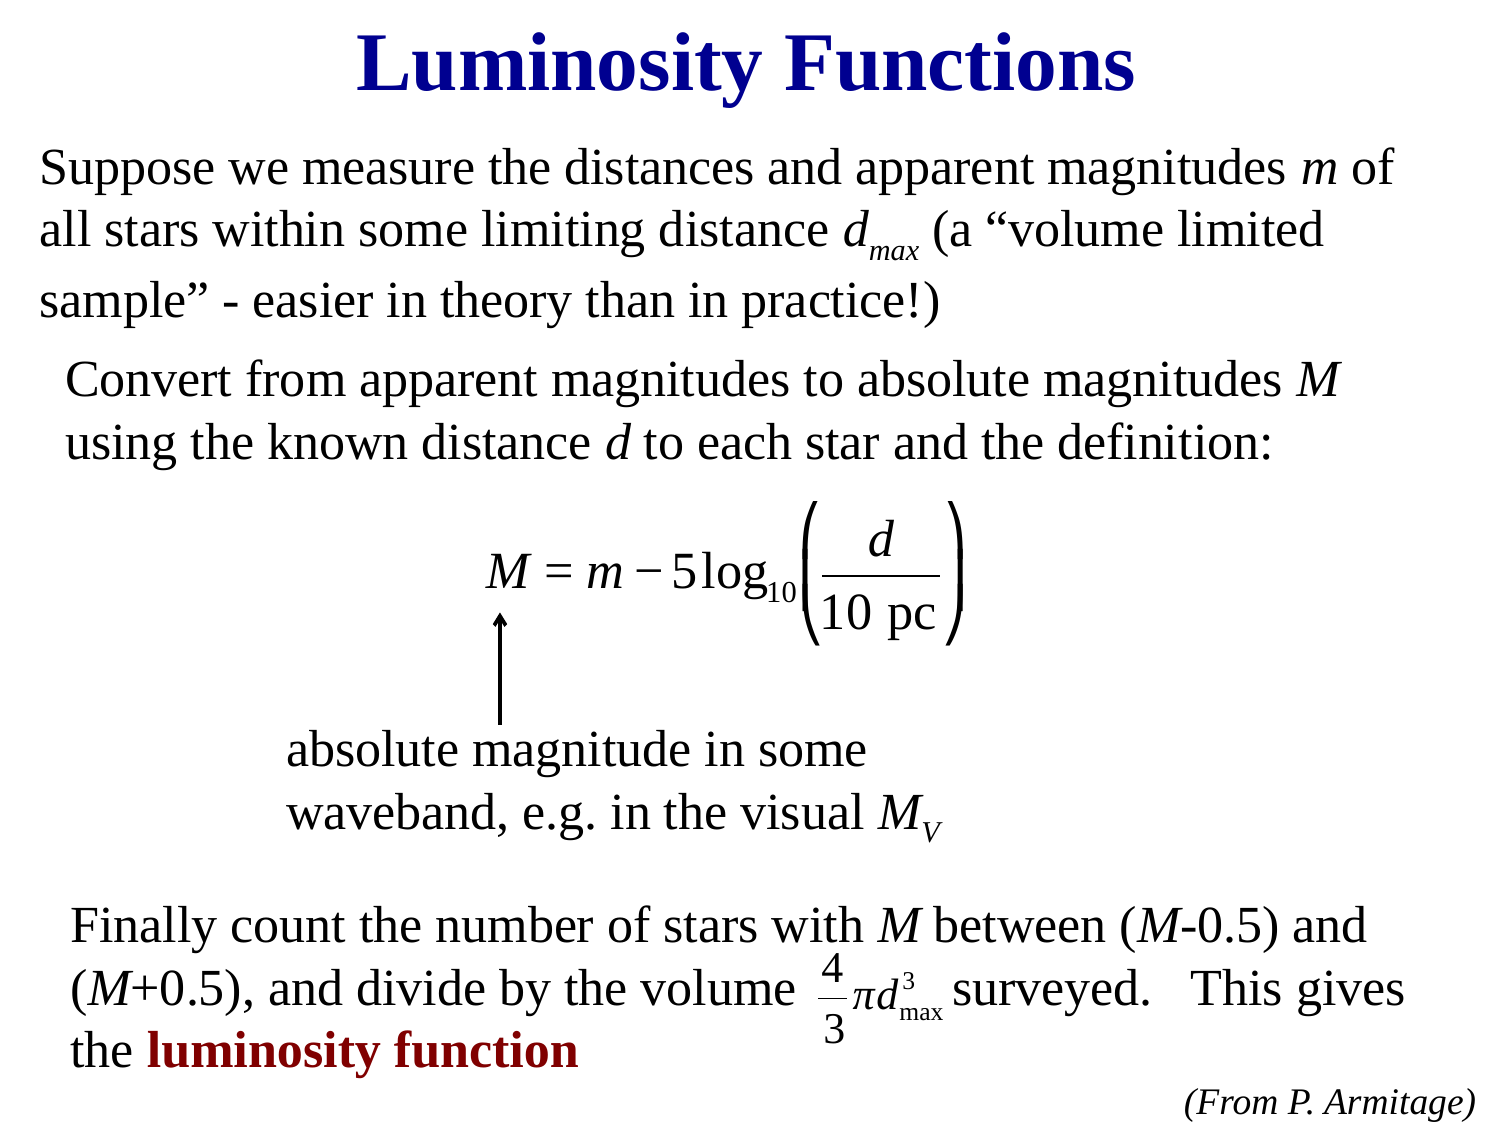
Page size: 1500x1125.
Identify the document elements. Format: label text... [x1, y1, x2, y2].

text_box (From P. Armitage) [1169, 1069, 1492, 1125]
text_box absolute magnitude in some waveband, e.g. in the visual MV [271, 707, 955, 856]
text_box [474, 501, 968, 651]
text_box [810, 943, 951, 1051]
text_box Convert from apparent magnitudes to absolute magnitudes M using the known distance d to each star and the definition: [50, 337, 1368, 478]
text_box Luminosity Functions [341, 0, 1152, 115]
text_box Suppose we measure the distances and apparent magnitudes m of all stars within some limiting distance dmax (a “volume limited sample” - easier in theory than in practice!) [24, 124, 1450, 336]
text_box Finally count the number of stars with M between (M-0.5) and (M+0.5), and divide by the volume surveyed. This gives the luminosity function [55, 882, 1422, 1086]
